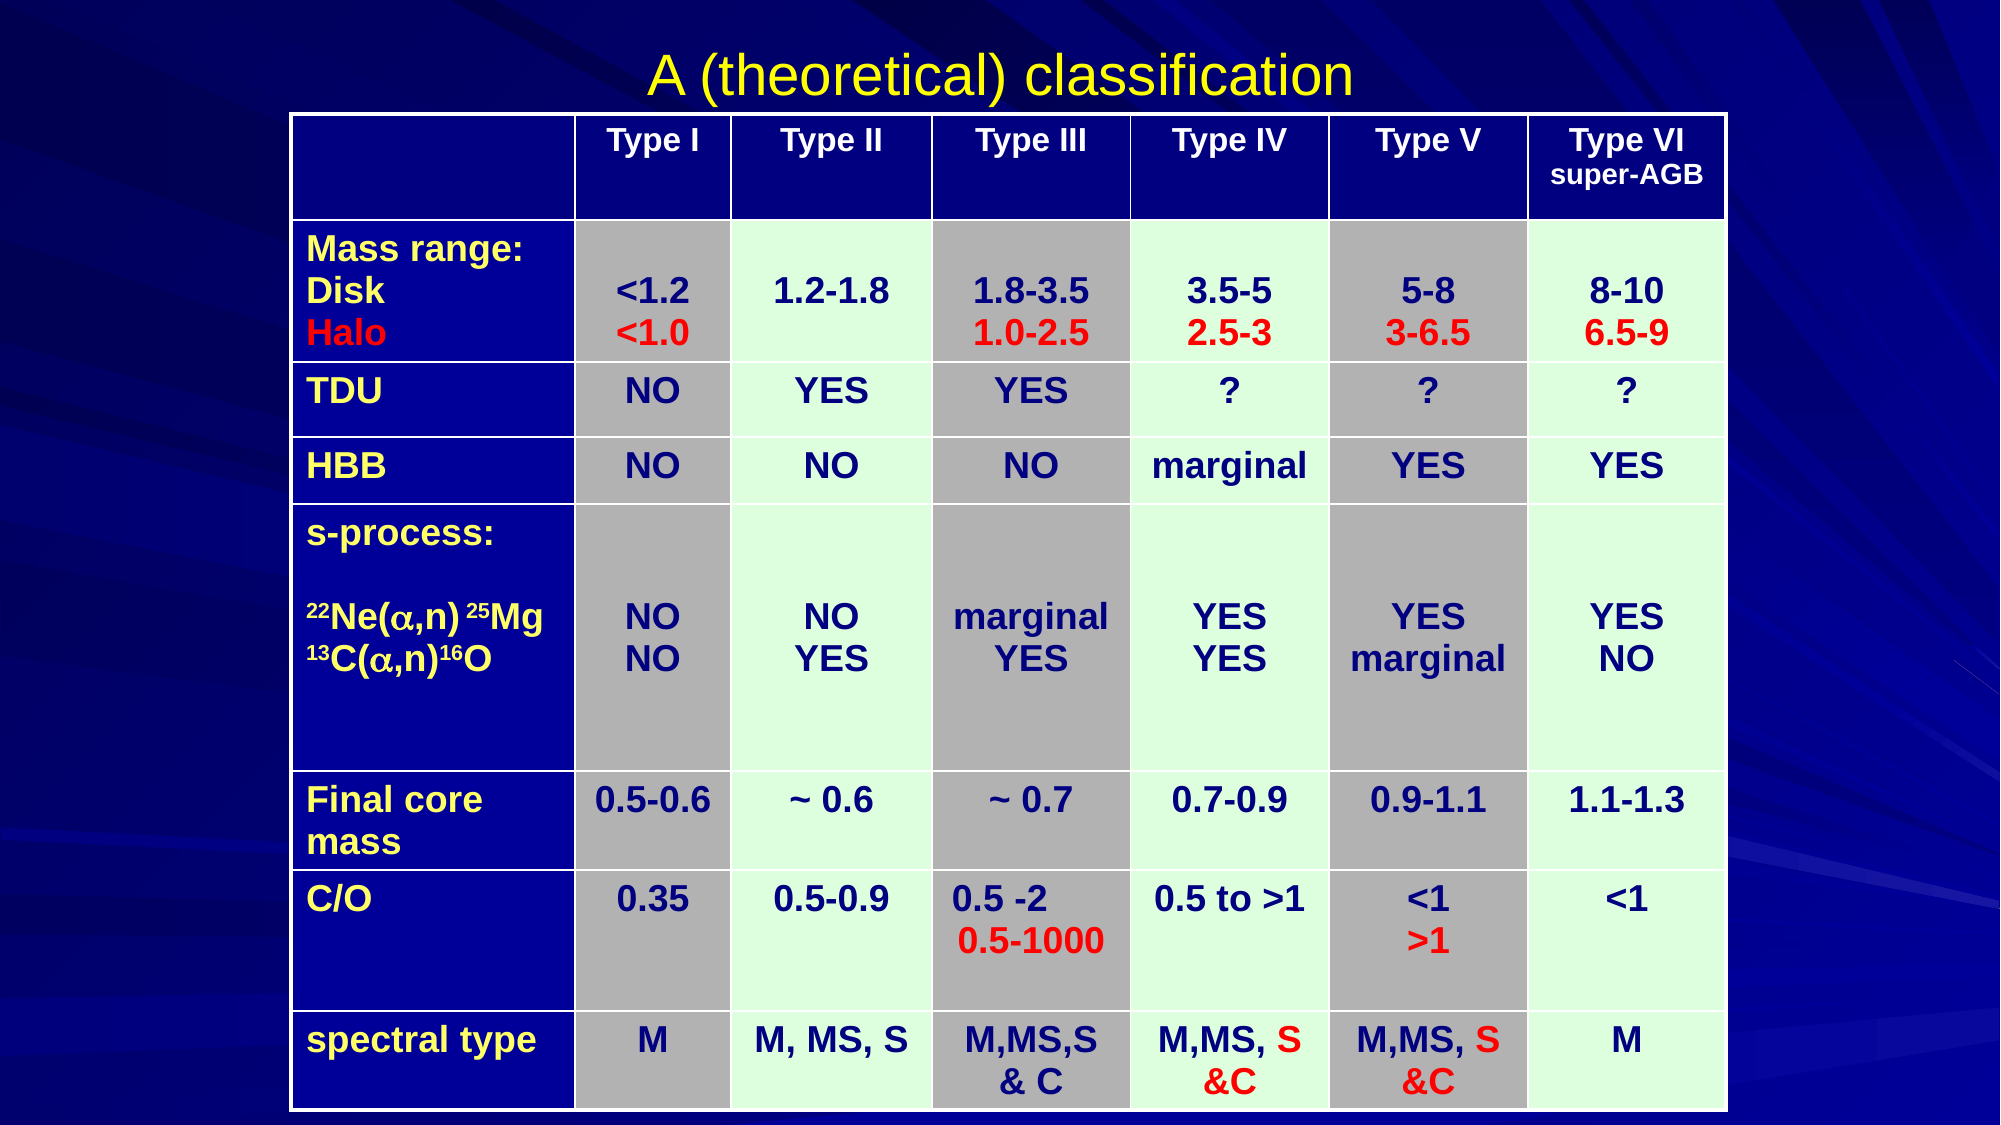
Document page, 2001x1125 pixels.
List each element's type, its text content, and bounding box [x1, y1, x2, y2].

table_cell 0.5 to >1 [1131, 871, 1328, 1010]
table_cell M [1529, 1012, 1724, 1108]
title A (theoretical) classification [326, 42, 1677, 102]
table_cell s-process: 22Ne(a,n) 25Mg 13C(a,n)16O [293, 505, 574, 770]
table_cell YES NO [1529, 505, 1724, 770]
table_header Type I [576, 116, 730, 219]
table_cell Final core mass [293, 772, 574, 869]
table_cell YES marginal [1330, 505, 1527, 770]
table_cell 5-8 3-6.5 [1330, 221, 1527, 361]
table_cell M, MS, S [732, 1012, 931, 1108]
table_cell Mass range: Disk Halo [293, 221, 574, 361]
table_cell 0.9-1.1 [1330, 772, 1527, 869]
table_cell 8-10 6.5-9 [1529, 221, 1724, 361]
table_cell YES YES [1131, 505, 1328, 770]
table_cell M [576, 1012, 730, 1108]
table_cell spectral type [293, 1012, 574, 1108]
table_cell 1.2-1.8 [732, 221, 931, 361]
table_header Type III [933, 116, 1130, 219]
table_cell 1.1-1.3 [1529, 772, 1724, 869]
table_cell ? [1529, 363, 1724, 436]
table_cell 0.5 -2 0.5-1000 [933, 871, 1130, 1010]
table_cell YES [1529, 438, 1724, 503]
table_cell NO [933, 438, 1130, 503]
table_cell marginal YES [933, 505, 1130, 770]
table_cell <1 >1 [1330, 871, 1527, 1010]
table_cell C/O [293, 871, 574, 1010]
table_cell 3.5-5 2.5-3 [1131, 221, 1328, 361]
table_cell 0.5-0.6 [576, 772, 730, 869]
table_cell NO [732, 438, 931, 503]
table_cell <1.2 <1.0 [576, 221, 730, 361]
table_cell M,MS, S &C [1330, 1012, 1527, 1108]
table_cell ? [1330, 363, 1527, 436]
table_cell YES [933, 363, 1130, 436]
table_cell ~ 0.7 [933, 772, 1130, 869]
table_cell TDU [293, 363, 574, 436]
table_cell M,MS, S &C [1131, 1012, 1328, 1108]
table_header Type IV [1131, 116, 1328, 219]
table_cell <1 [1529, 871, 1724, 1010]
table_cell YES [1330, 438, 1527, 503]
table_cell 0.5-0.9 [732, 871, 931, 1010]
table_cell YES [732, 363, 931, 436]
table_cell ? [1131, 363, 1328, 436]
table_header Type V [1330, 116, 1527, 219]
table_cell NO YES [732, 505, 931, 770]
table_cell NO NO [576, 505, 730, 770]
table_cell marginal [1131, 438, 1328, 503]
table_cell ~ 0.6 [732, 772, 931, 869]
table_cell NO [576, 438, 730, 503]
table_cell 0.7-0.9 [1131, 772, 1328, 869]
table_header Type VI super-AGB [1529, 116, 1724, 219]
table_header [293, 116, 574, 219]
table_cell NO [576, 363, 730, 436]
table_header Type II [732, 116, 931, 219]
table_cell M,MS,S & C [933, 1012, 1130, 1108]
table_cell HBB [293, 438, 574, 503]
table_cell 0.35 [576, 871, 730, 1010]
table_cell 1.8-3.5 1.0-2.5 [933, 221, 1130, 361]
